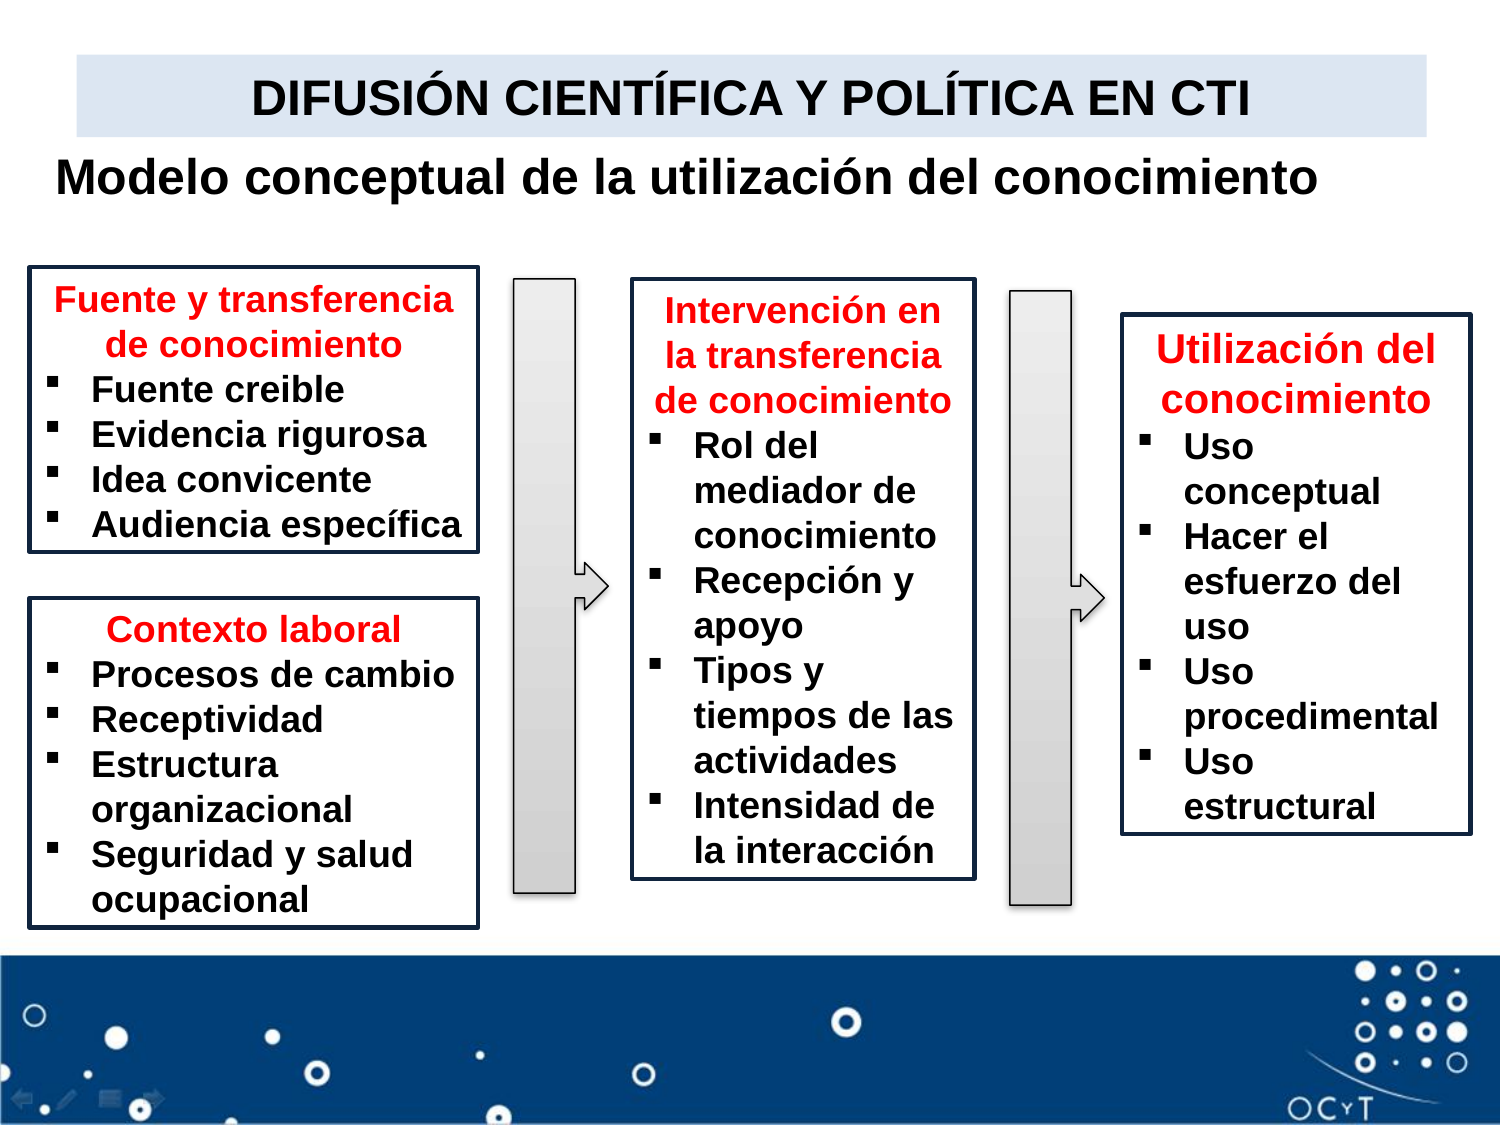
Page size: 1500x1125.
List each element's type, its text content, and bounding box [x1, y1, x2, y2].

text_box Fuente y transferencia de conocimiento Fuente creible Evidencia rigurosa Idea convicente Audiencia específica [27, 265, 480, 554]
picture [0, 0, 1500, 1125]
text_box Intervención en la transferencia de conocimiento Rol del mediador de conocimiento Recepción y apoyo Tipos y tiempos de las actividades Intensidad de la interacción [630, 277, 977, 881]
text_box Contexto laboral Procesos de cambio Receptividad Estructura organizacional Seguridad y salud ocupacional [27, 596, 480, 930]
text_box [1009, 290, 1105, 906]
title DIFUSIÓN CIENTÍFICA Y POLÍTICA EN CTI [76, 54, 1427, 138]
text_box Modelo conceptual de la utilización del conocimiento [40, 137, 1349, 212]
text_box [512, 278, 609, 894]
text_box Utilización del conocimiento Uso conceptual Hacer el esfuerzo del uso Uso procedimental Uso estructural [1120, 312, 1473, 836]
